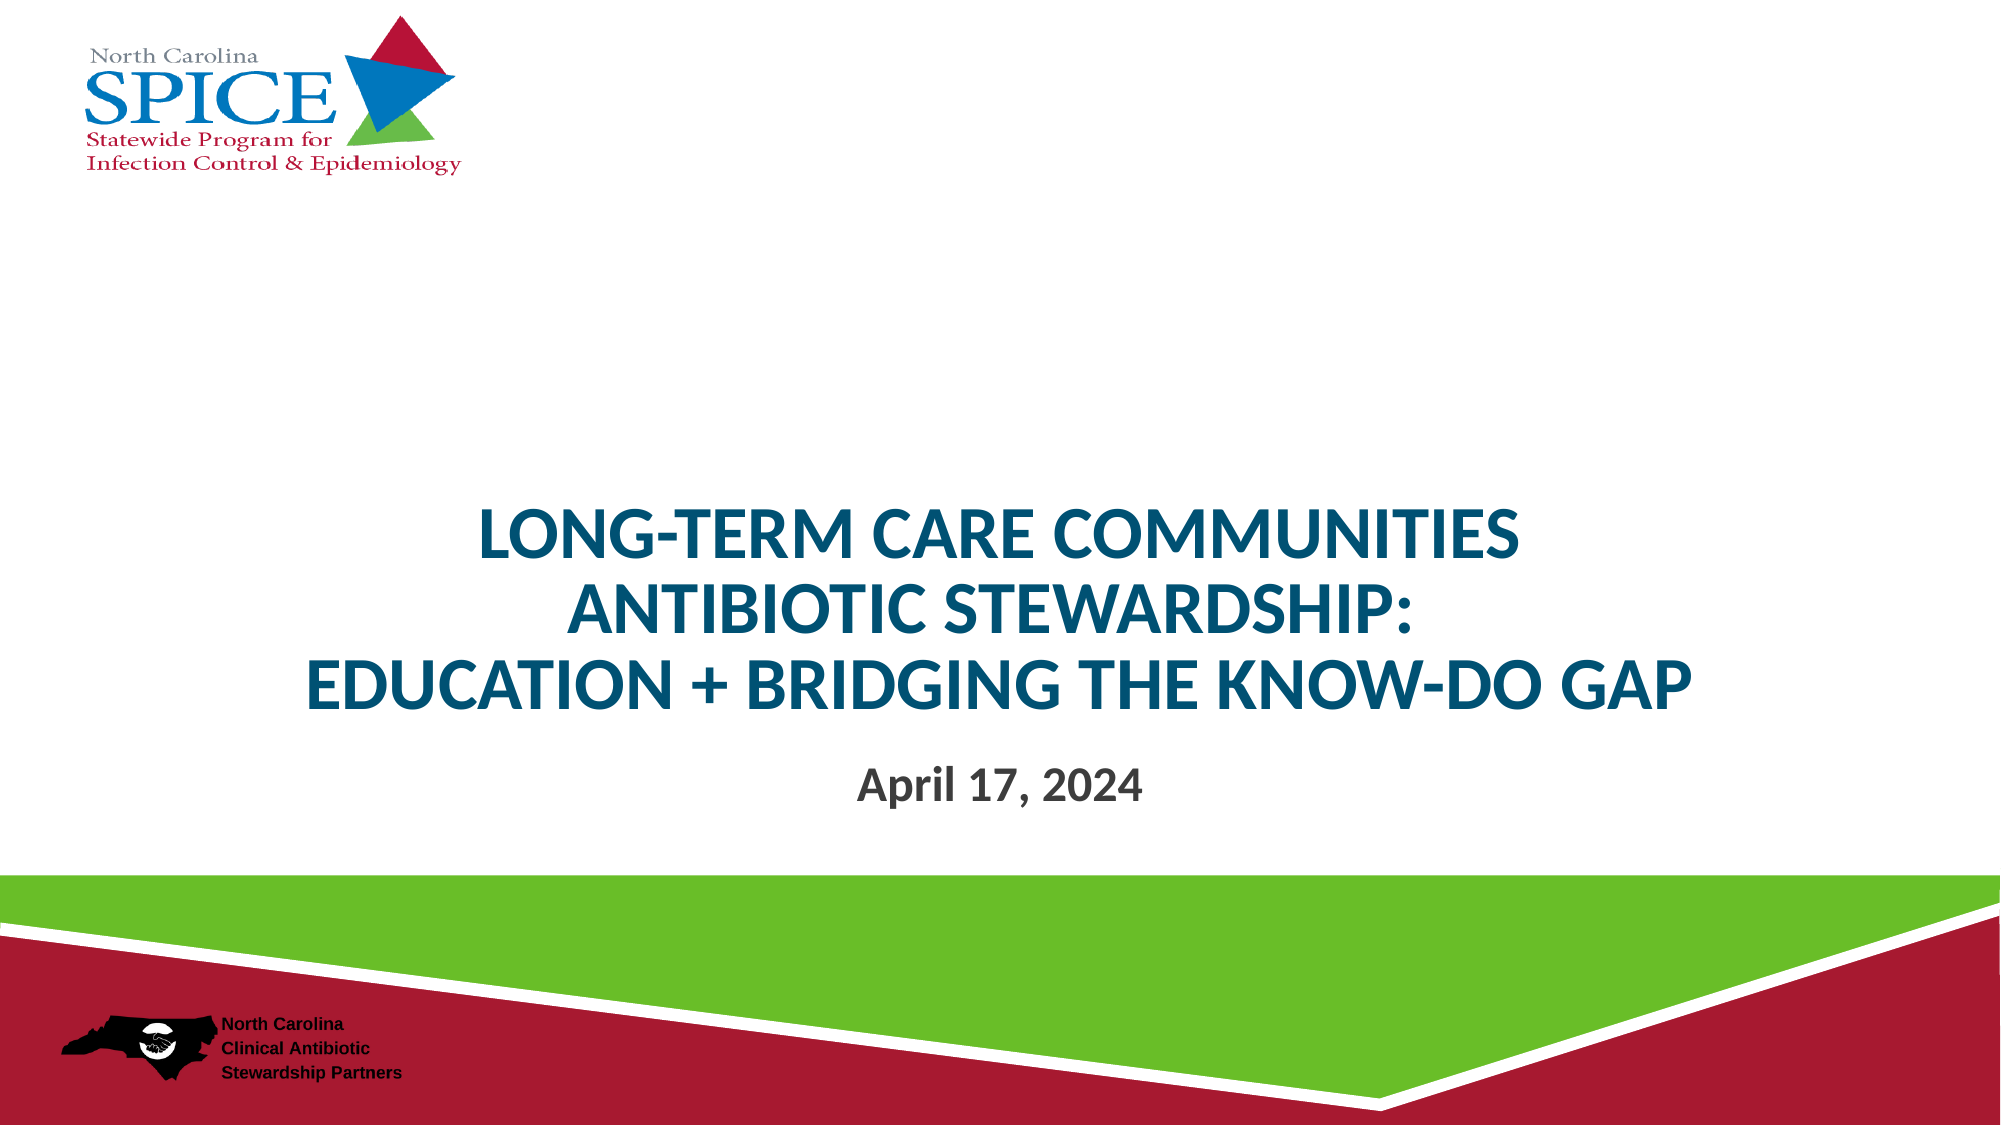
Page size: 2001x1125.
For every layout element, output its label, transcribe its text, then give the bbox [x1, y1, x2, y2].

picture [61, 1002, 402, 1105]
picture [0, 0, 626, 201]
subtitle April 17, 2024 [266, 756, 1734, 994]
title Long-term care communities antibiotic stewardship: Education + bridging the know-do gap [266, 430, 1734, 736]
